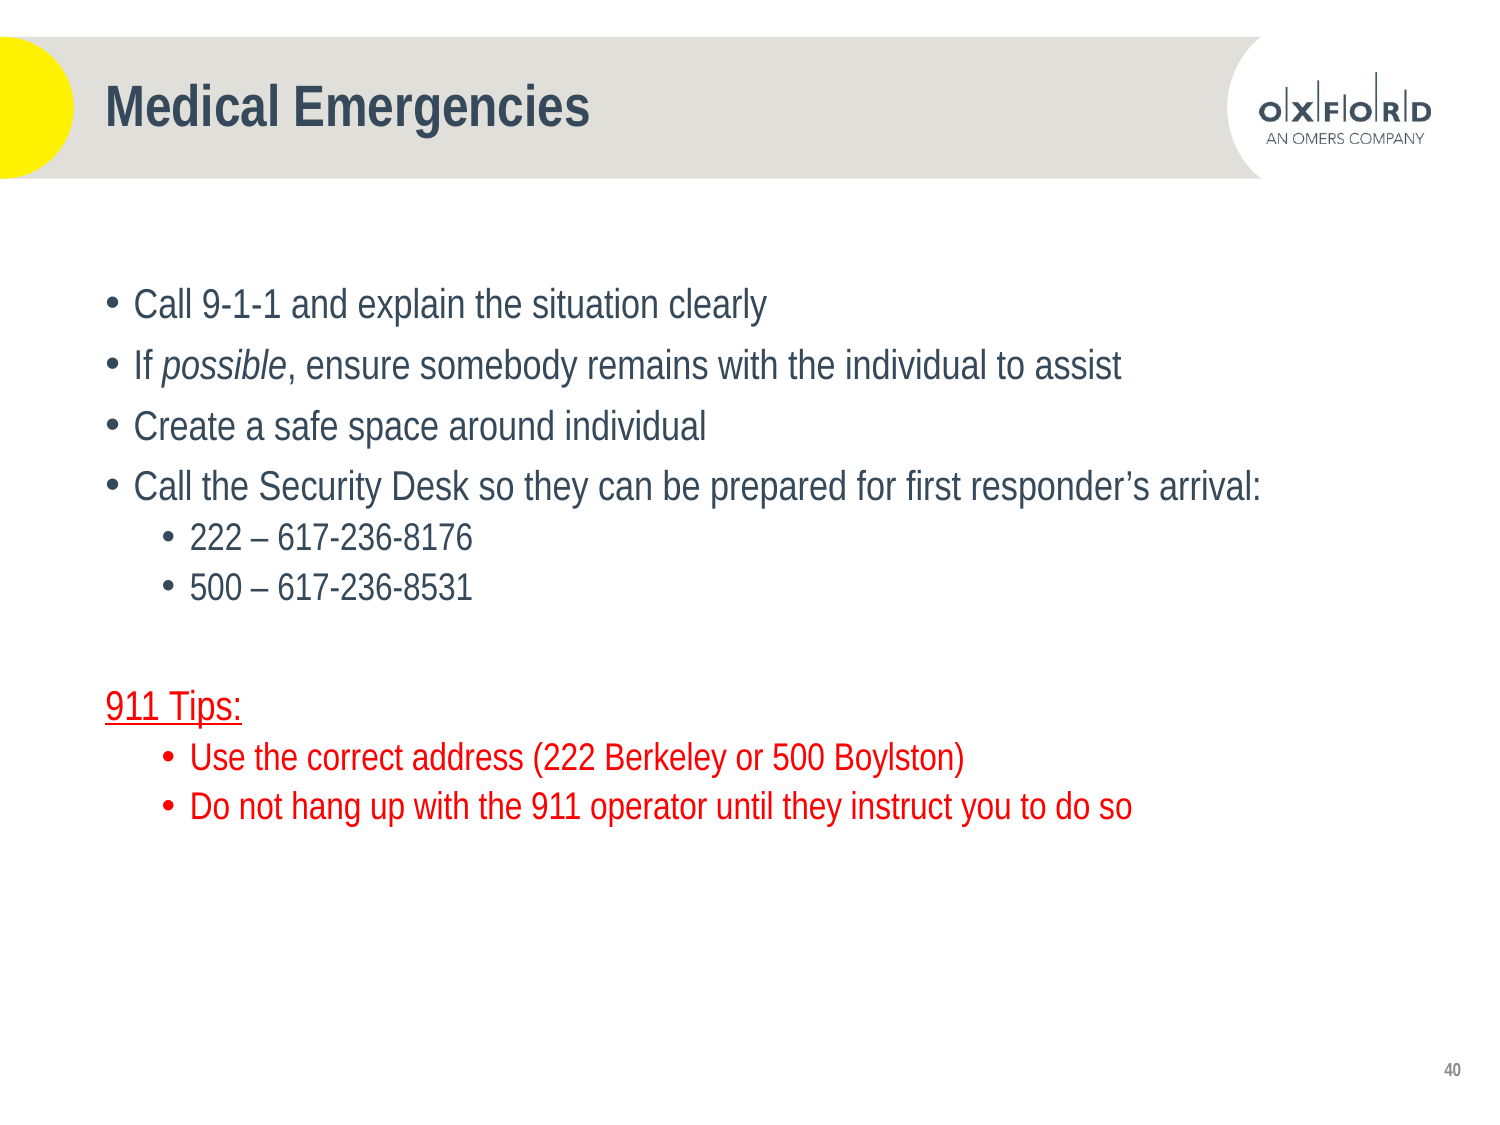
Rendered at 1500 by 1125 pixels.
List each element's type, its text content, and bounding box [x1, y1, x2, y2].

title Medical Emergencies [90, 58, 1139, 158]
list Call 9-1-1 and explain the situation clearly If possible, ensure somebody remains with the individual to assist Create a safe space around individual Call the Security Desk so they can be prepared for first responder’s arrival: 222 – 617-236-8176 500 – 617-236-8531 911 Tips: Use the correct address (222 Berkeley or 500 Boylston) Do not hang up with the 911 operator until they instruct you to do so [90, 275, 1366, 1000]
slide_number 40 [1138, 1039, 1477, 1100]
picture [1259, 72, 1431, 144]
